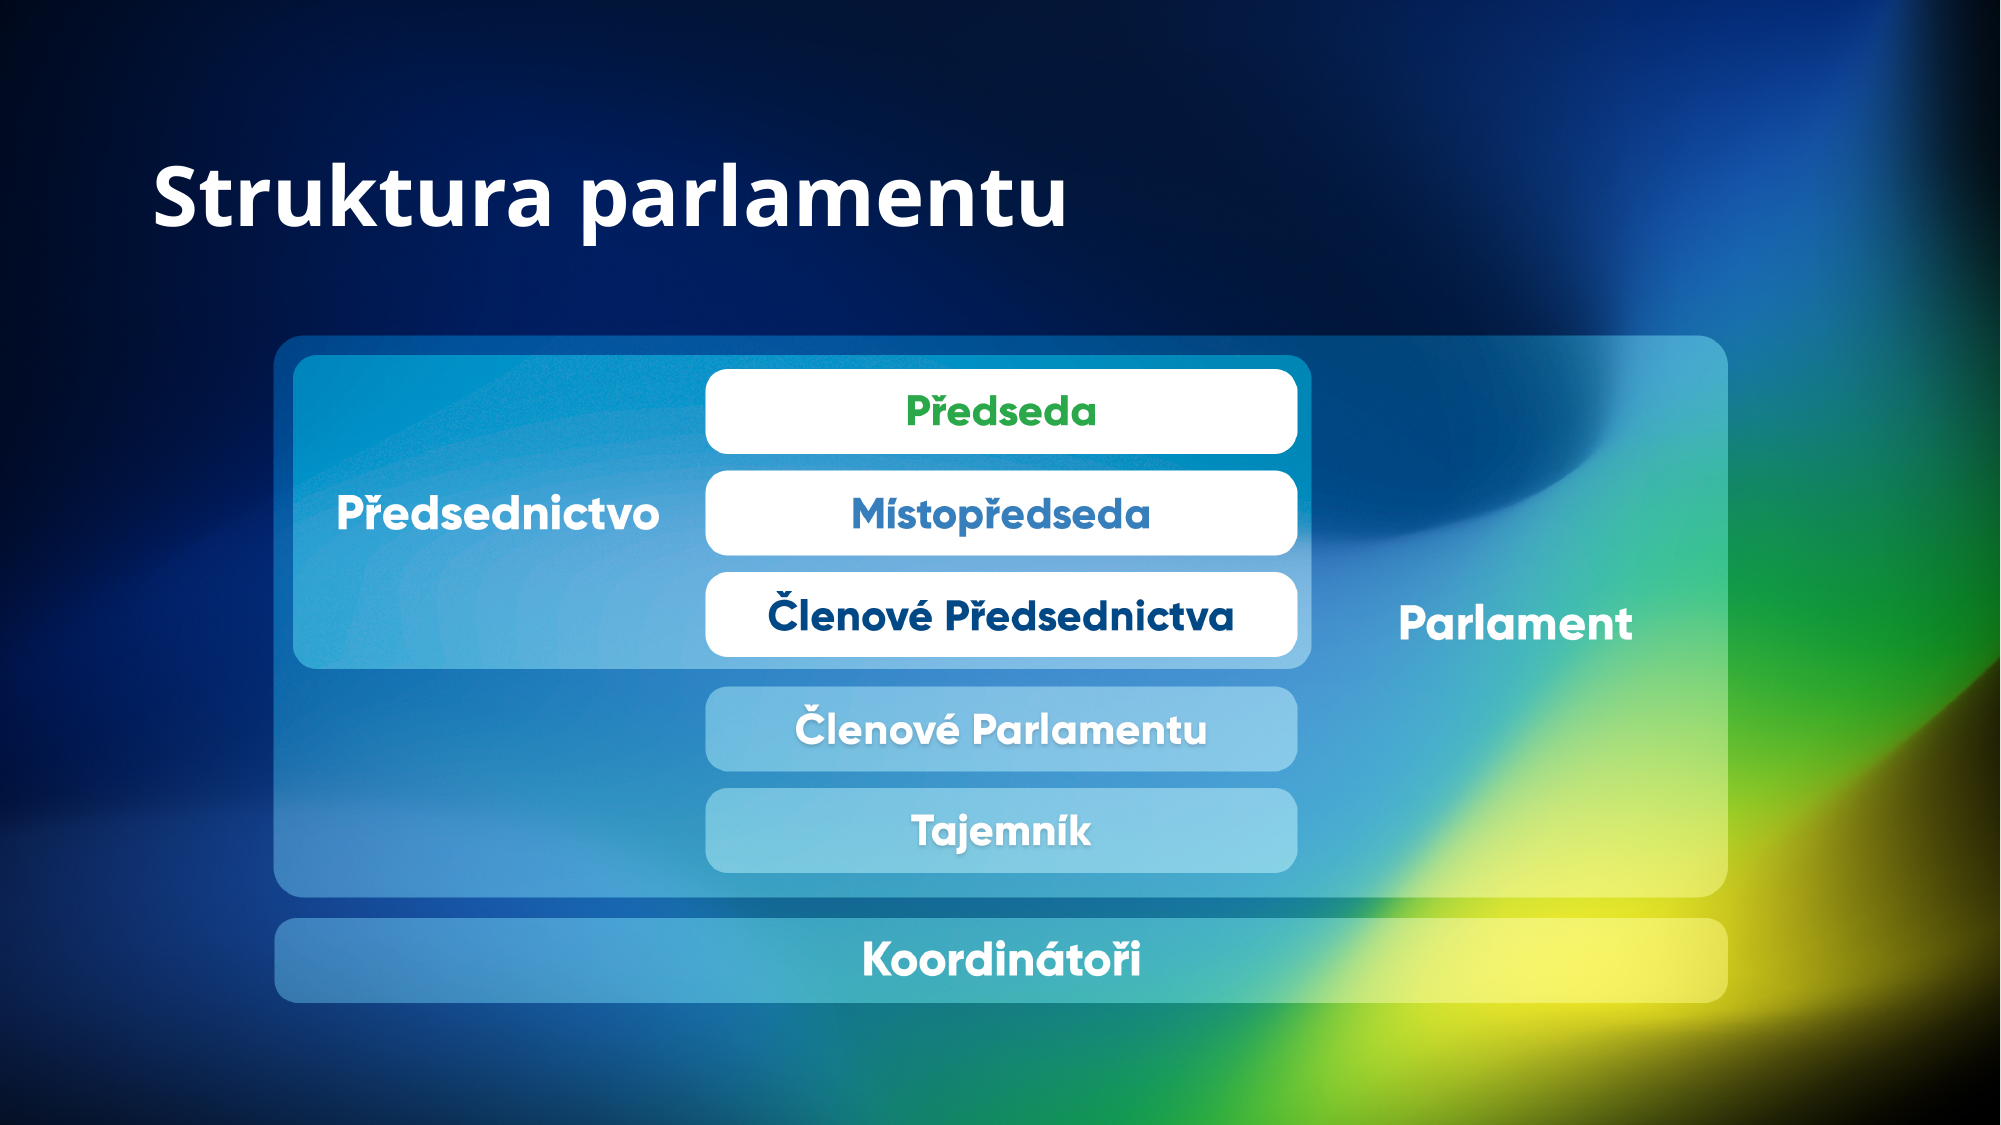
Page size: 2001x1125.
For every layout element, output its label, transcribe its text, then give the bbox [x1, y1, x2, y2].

picture [0, 0, 2001, 1125]
title Struktura parlamentu [137, 90, 1863, 309]
